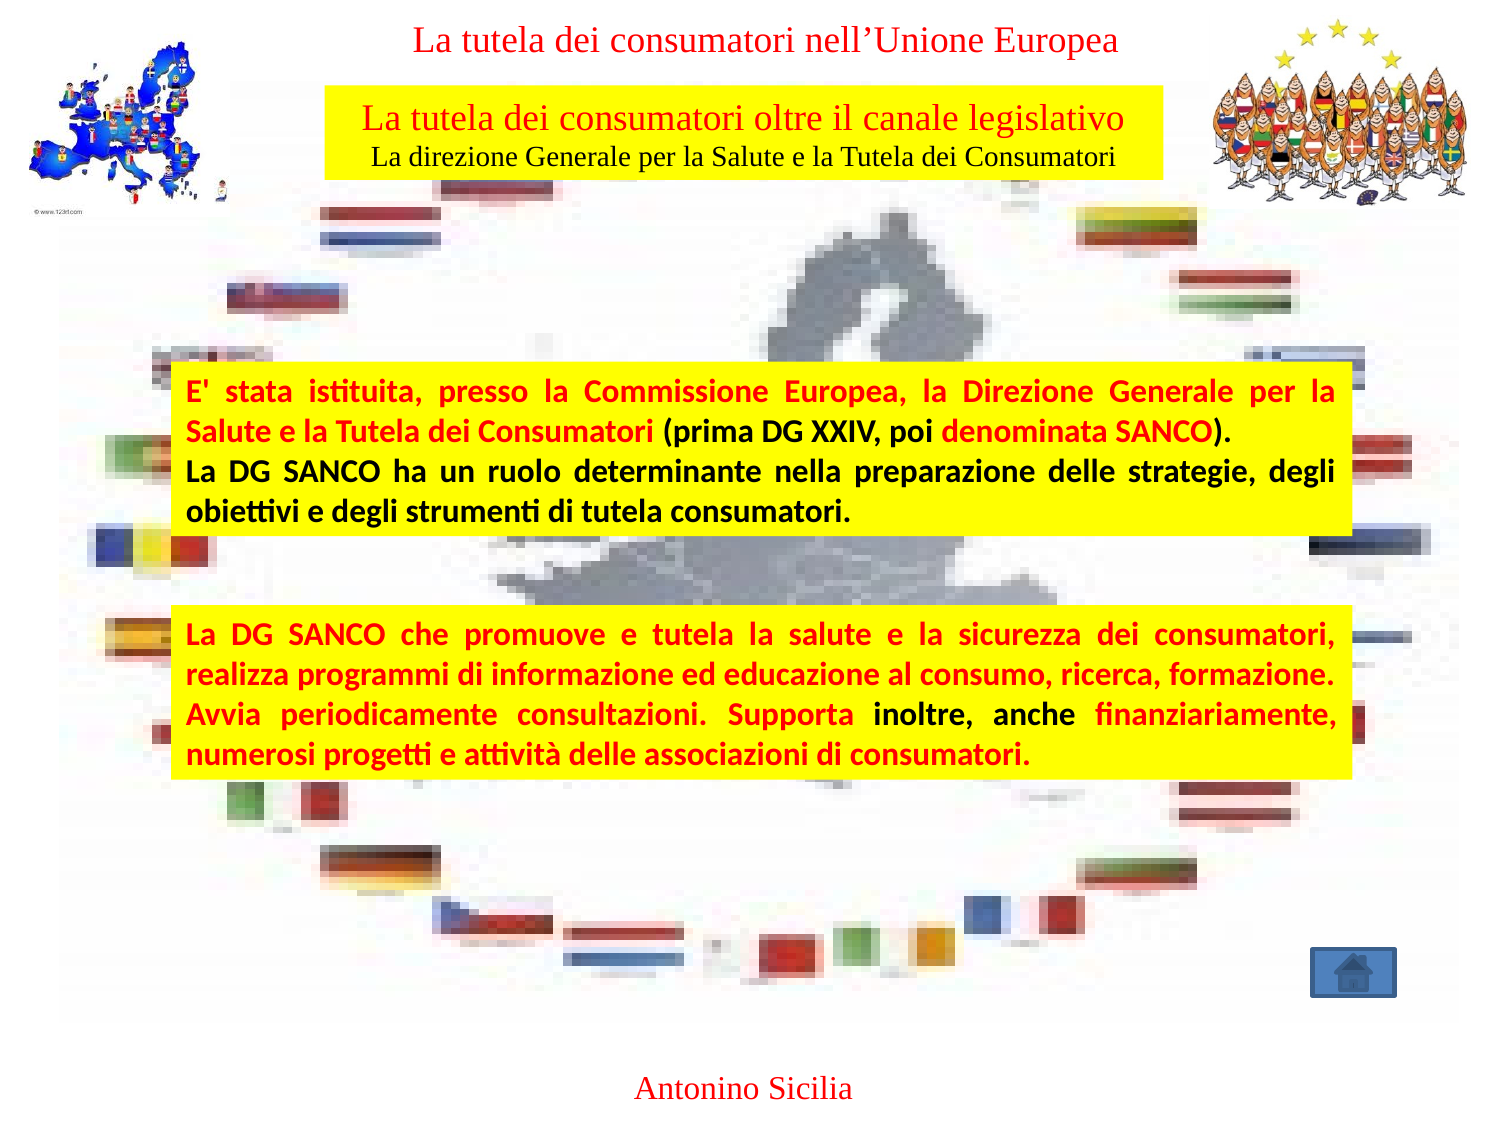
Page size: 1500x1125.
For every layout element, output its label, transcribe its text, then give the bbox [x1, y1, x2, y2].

picture [29, 15, 1471, 1023]
text_box E' stata istituita, presso la Commissione Europea, la Direzione Generale per la Salute e la Tutela dei Consumatori (prima DG XXIV, poi denominata SANCO). La DG SANCO ha un ruolo determinante nella preparazione delle strategie, degli obiettivi e degli strumenti di tutela consumatori. [171, 361, 1353, 537]
text_box La tutela dei consumatori oltre il canale legislativo La direzione Generale per la Salute e la Tutela dei Consumatori [324, 85, 1164, 180]
text_box La DG SANCO che promuove e tutela la salute e la sicurezza dei consumatori, realizza programmi di informazione ed educazione al consumo, ricerca, formazione. Avvia periodicamente consultazioni. Supporta inoltre, anche finanziariamente, numerosi progetti e attività delle associazioni di consumatori. [171, 605, 1353, 780]
